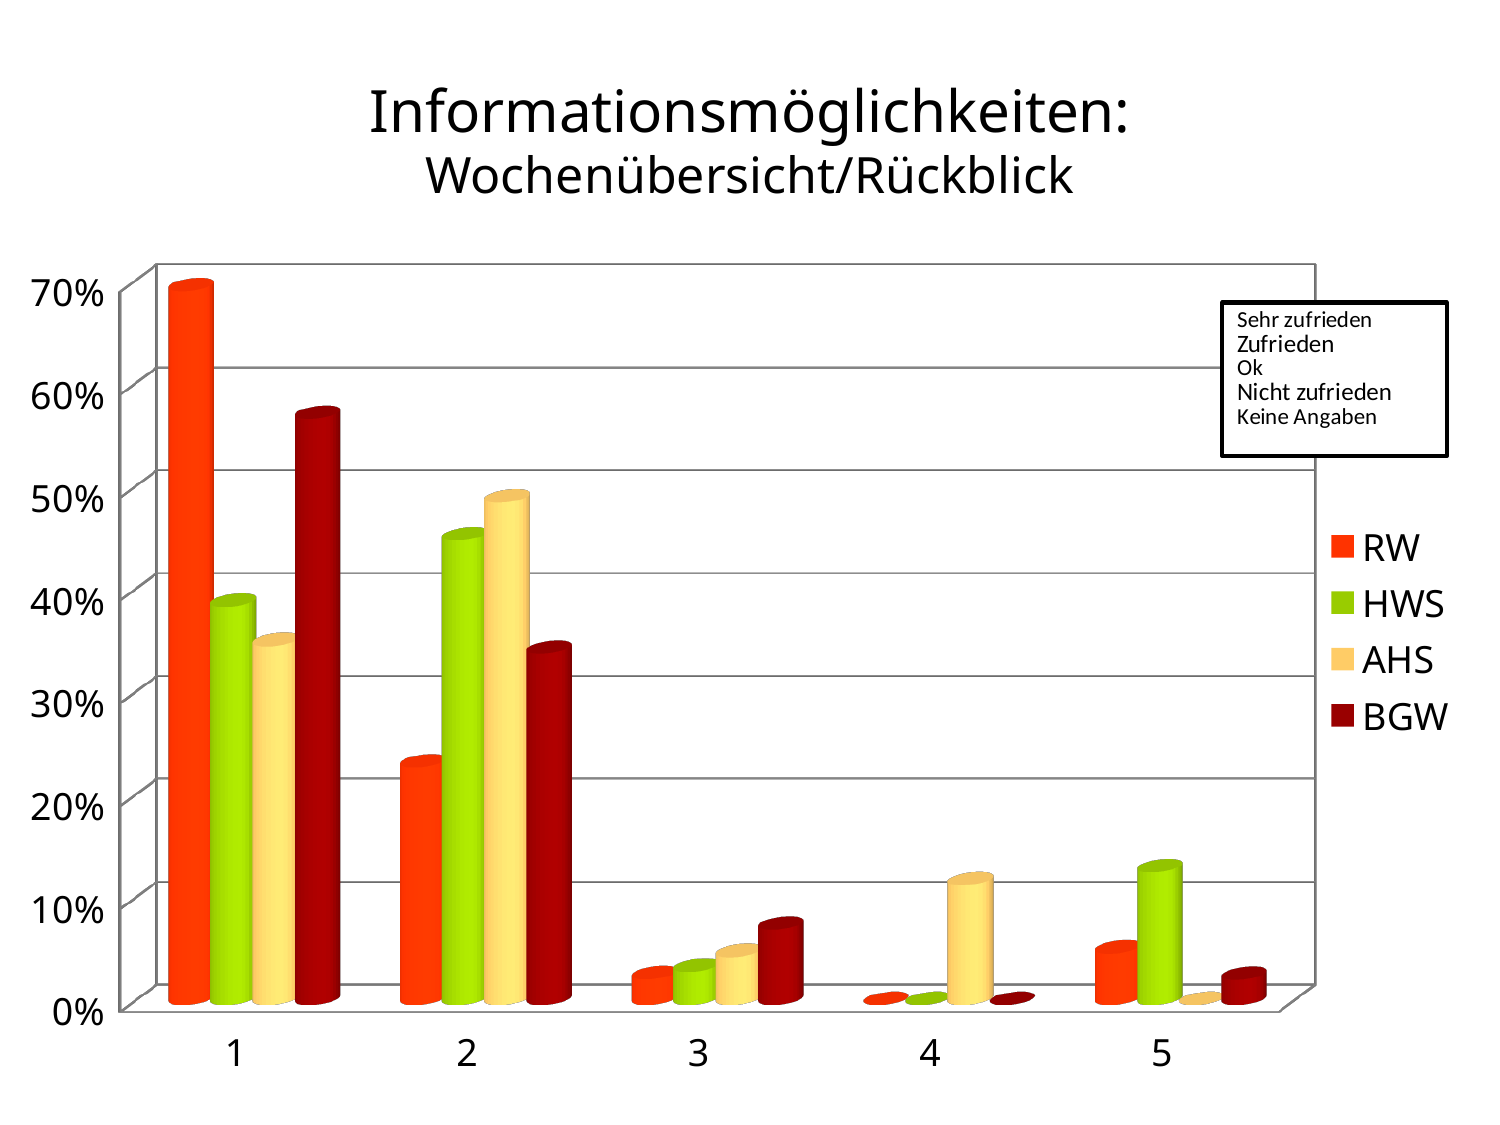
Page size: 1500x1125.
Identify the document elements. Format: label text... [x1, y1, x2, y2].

title Informationsmöglichkeiten: Wochenübersicht/Rückblick [75, 45, 1425, 233]
chart [0, 243, 1500, 1098]
